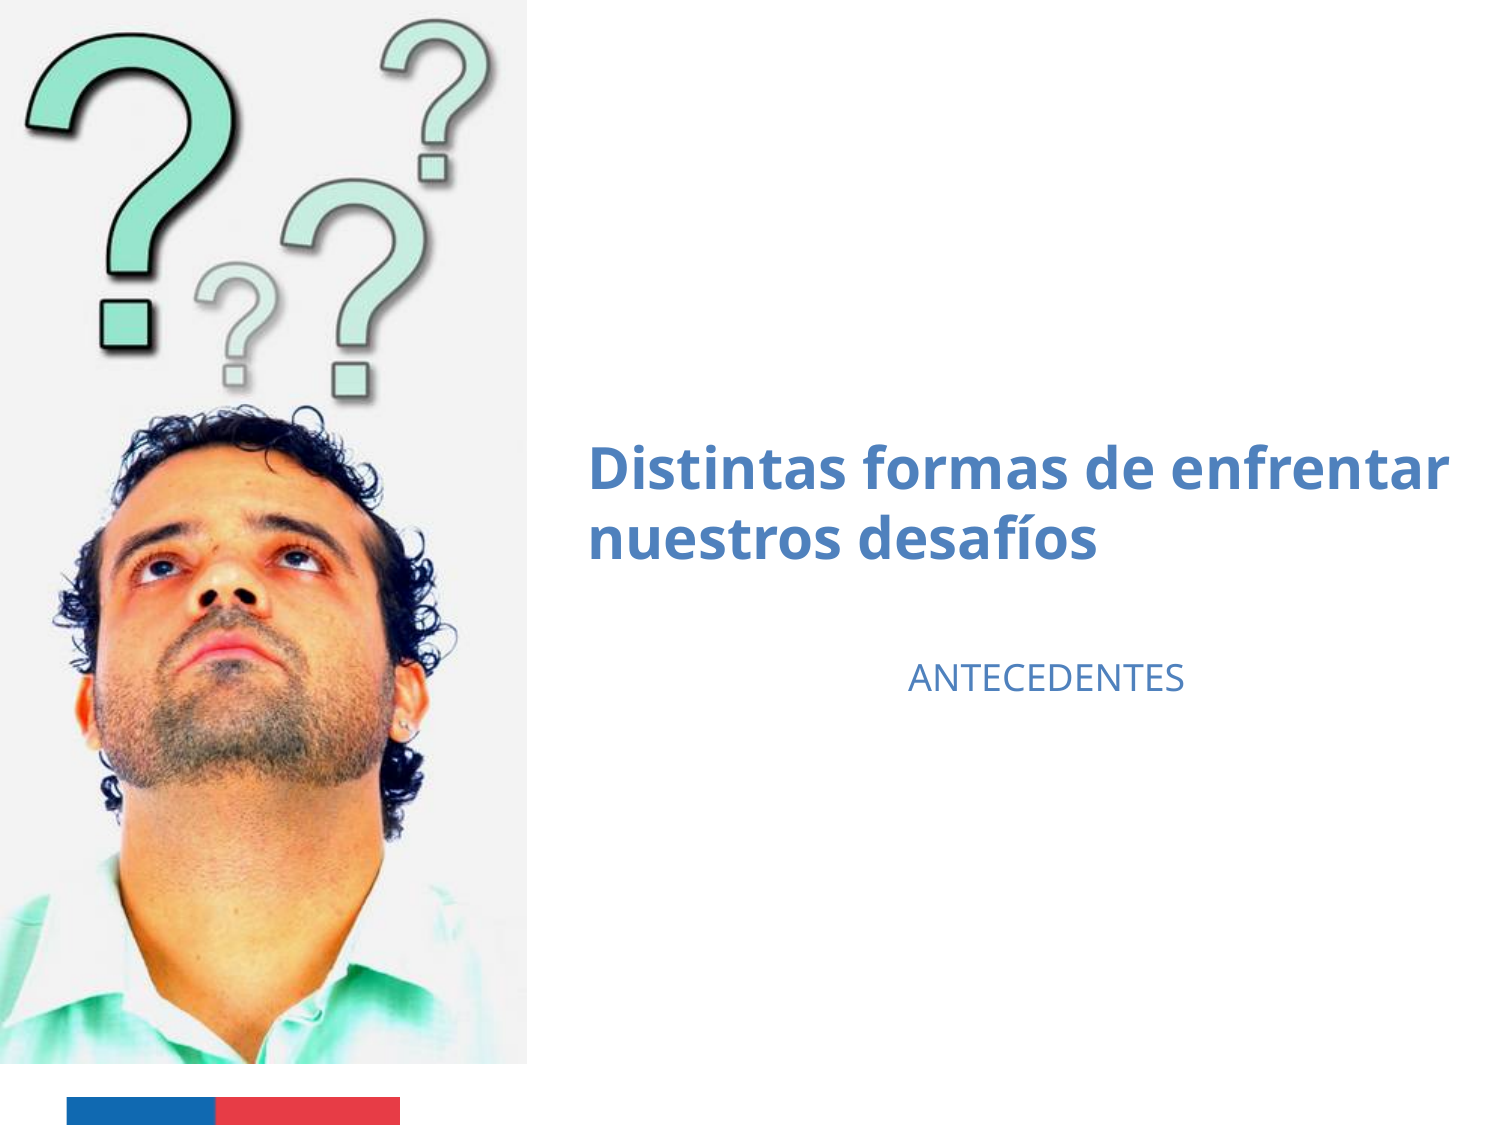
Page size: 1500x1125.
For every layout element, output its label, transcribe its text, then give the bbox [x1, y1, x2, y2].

picture [0, 0, 527, 1064]
list ANTECEDENTES [893, 647, 1247, 717]
list Distintas formas de enfrentar nuestros desafíos [572, 423, 1500, 593]
picture [66, 1097, 400, 1125]
